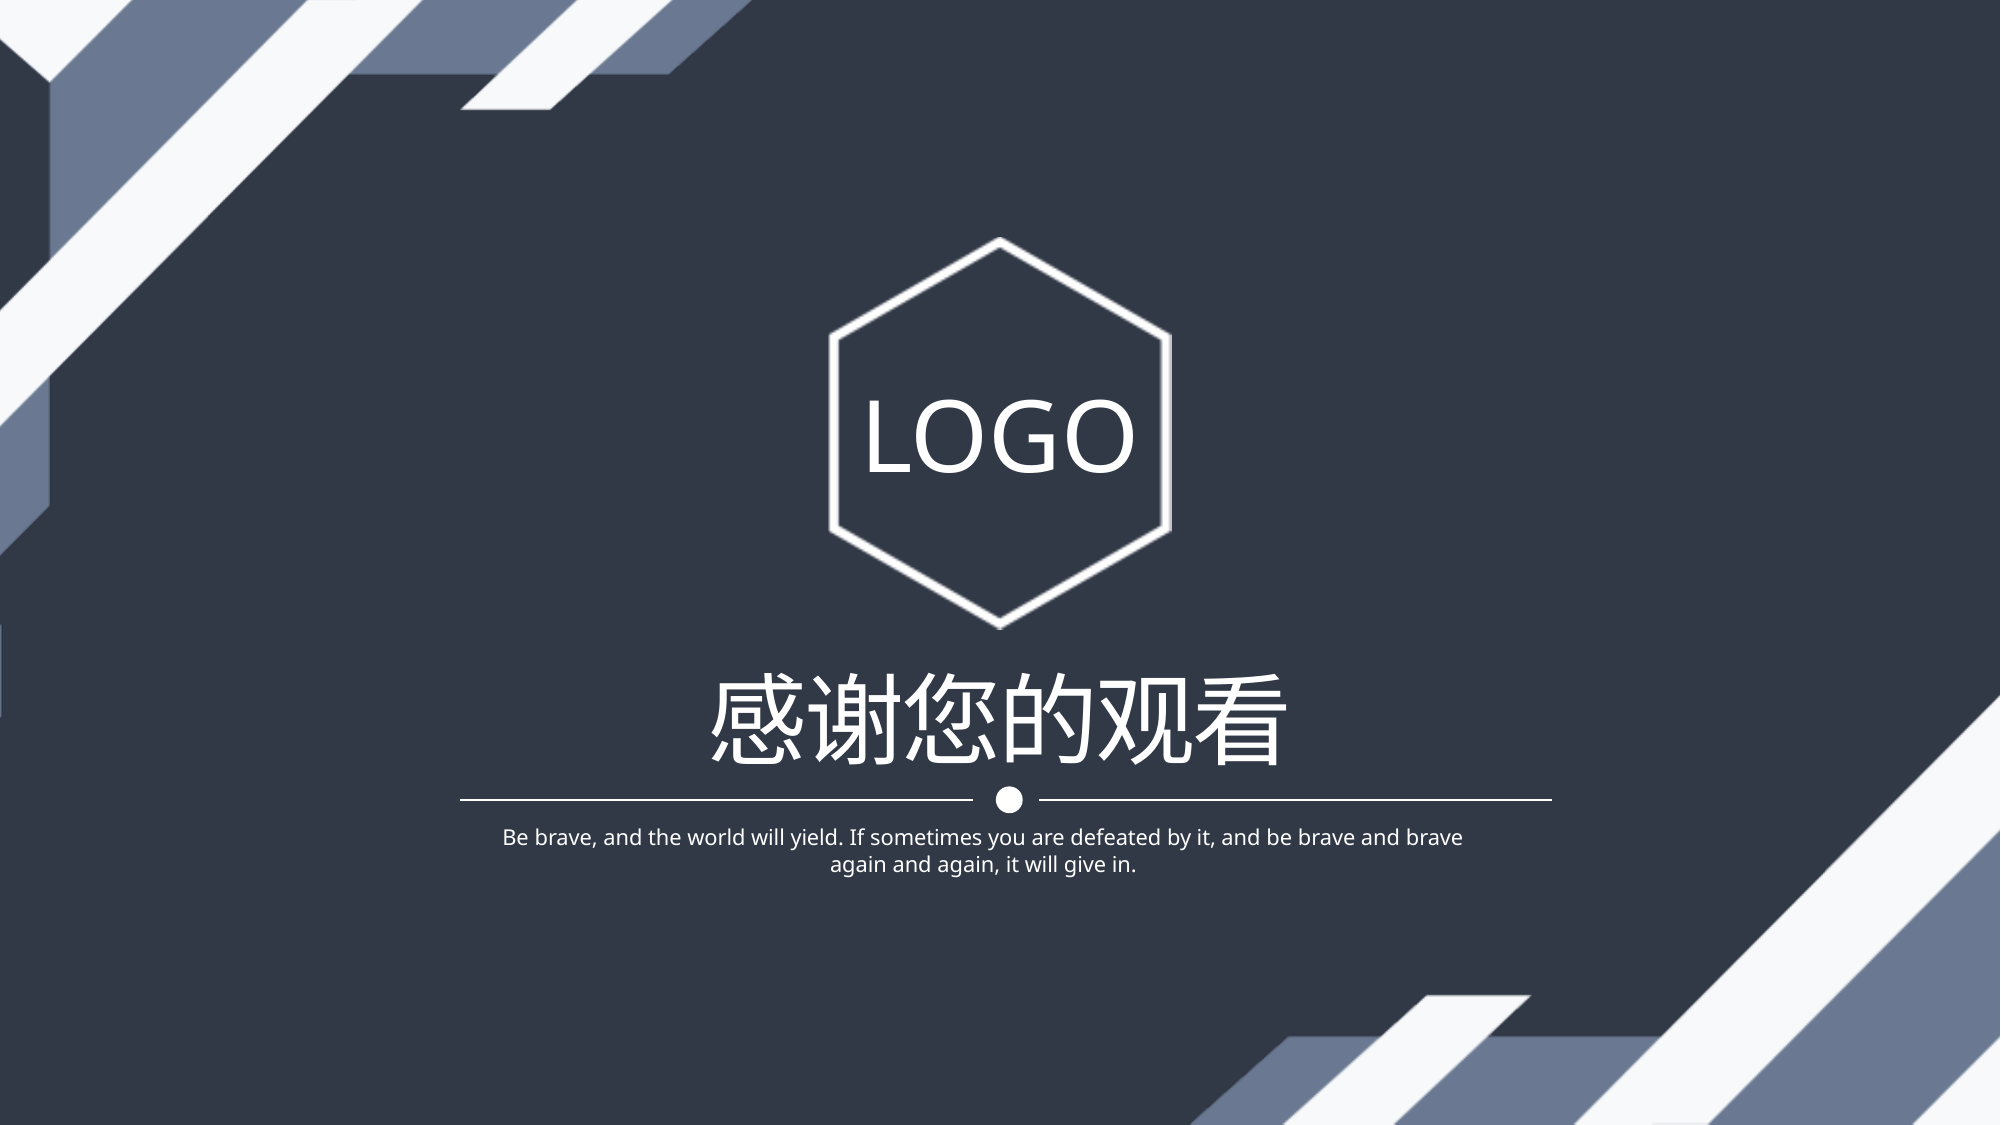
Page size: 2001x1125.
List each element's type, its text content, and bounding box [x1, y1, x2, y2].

picture [1190, 234, 2000, 1125]
text_box Be brave, and the world will yield. If sometimes you are defeated by it, and be brave and brave again and again, it will give in. [482, 816, 1485, 884]
picture [0, 0, 754, 765]
text_box 感谢您的观看 [433, 650, 1567, 785]
picture [828, 237, 1172, 630]
text_box [995, 786, 1023, 814]
